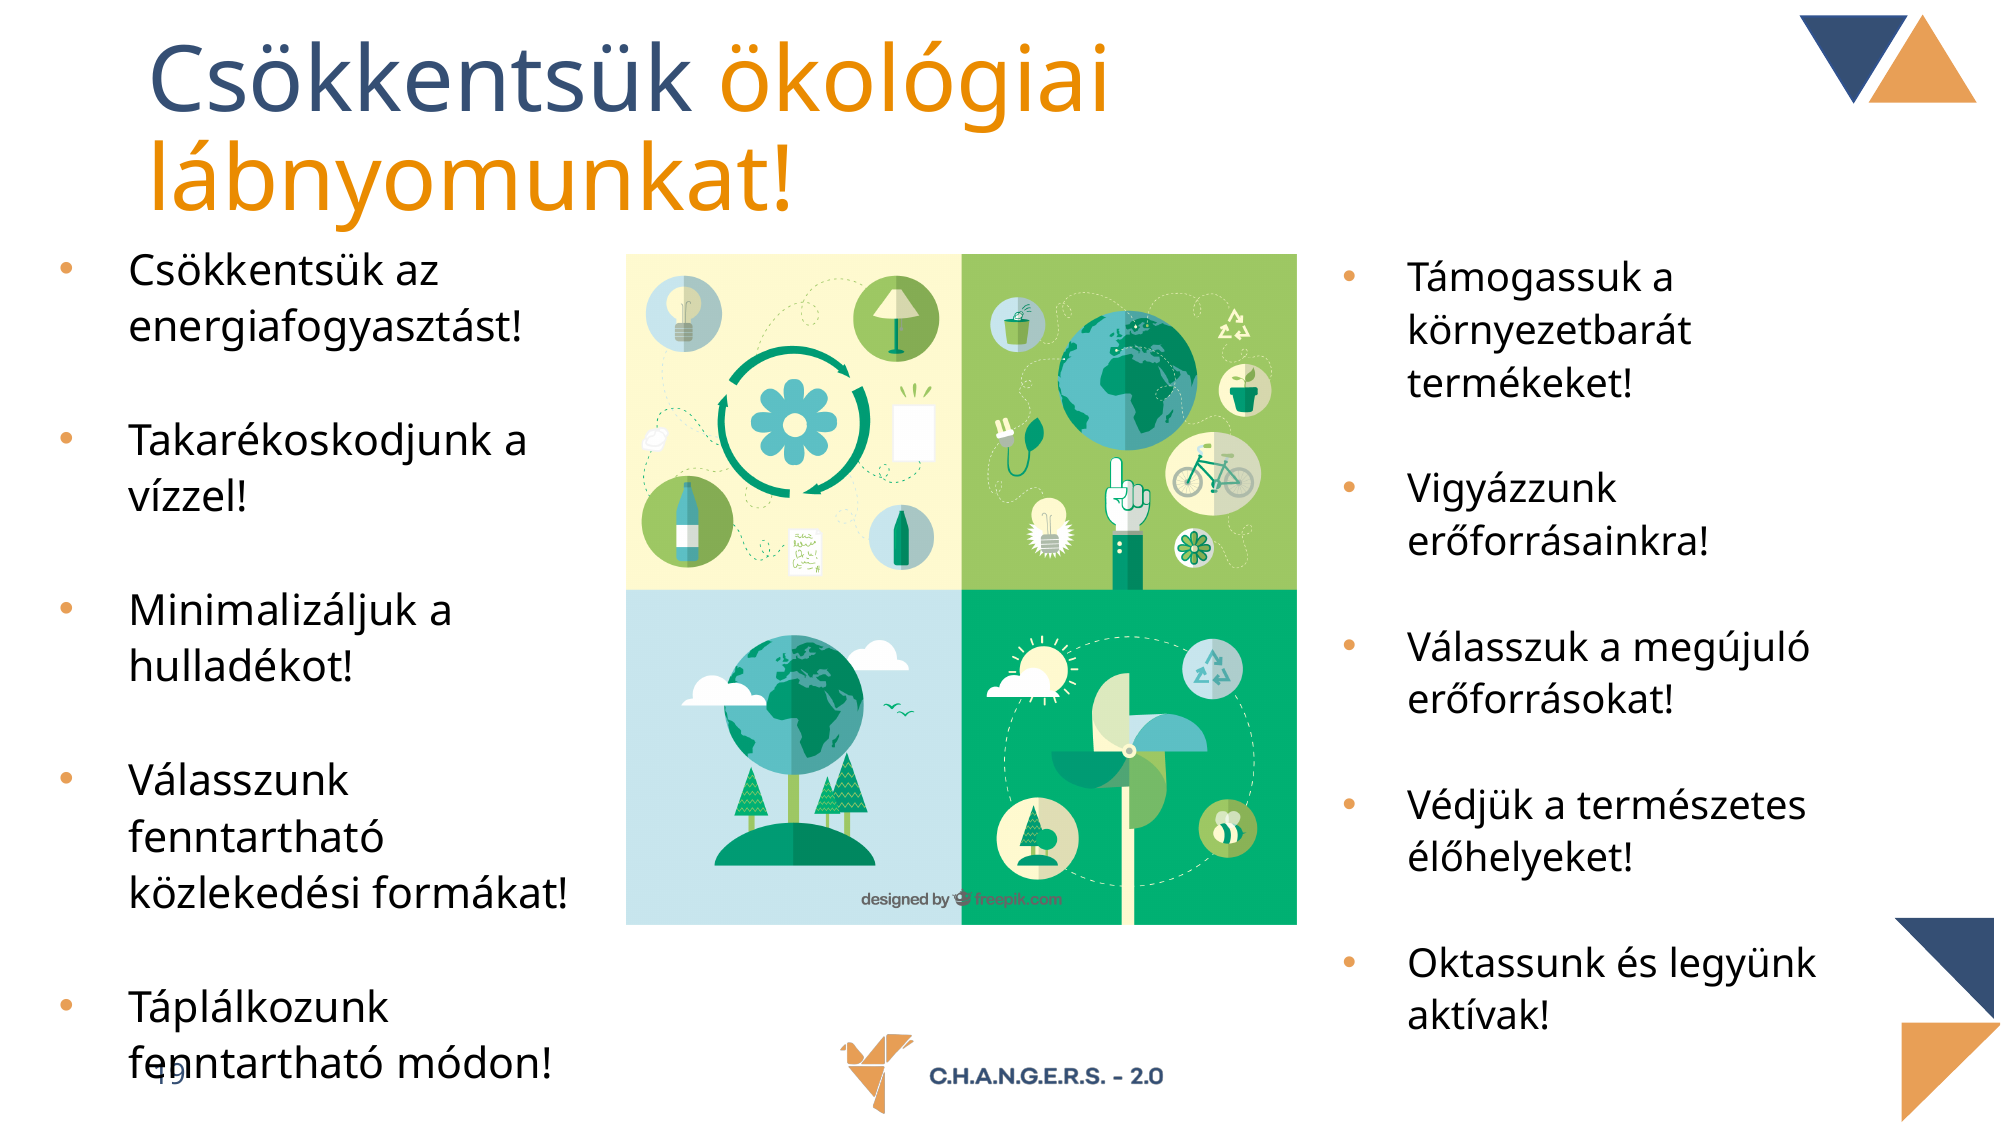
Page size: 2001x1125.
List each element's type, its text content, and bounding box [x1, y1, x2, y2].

title Csökkentsük ökológiai lábnyomunkat! [131, 22, 1770, 240]
list Csökkentsük az energiafogyasztást! Takarékoskodjunk a vízzel! Minimalizáljuk a hulladékot! Válasszunk fenntartható közlekedési formákat! Táplálkozunk fenntartható módon! [43, 229, 627, 1103]
picture [814, 1024, 1186, 1125]
picture [625, 253, 1297, 925]
text_box Támogassuk a környezetbarát termékeket! Vigyázzunk erőforrásainkra! Válasszuk a megújuló erőforrásokat! Védjük a természetes élőhelyeket! Oktassunk és legyünk aktívak! [1327, 239, 1927, 1047]
